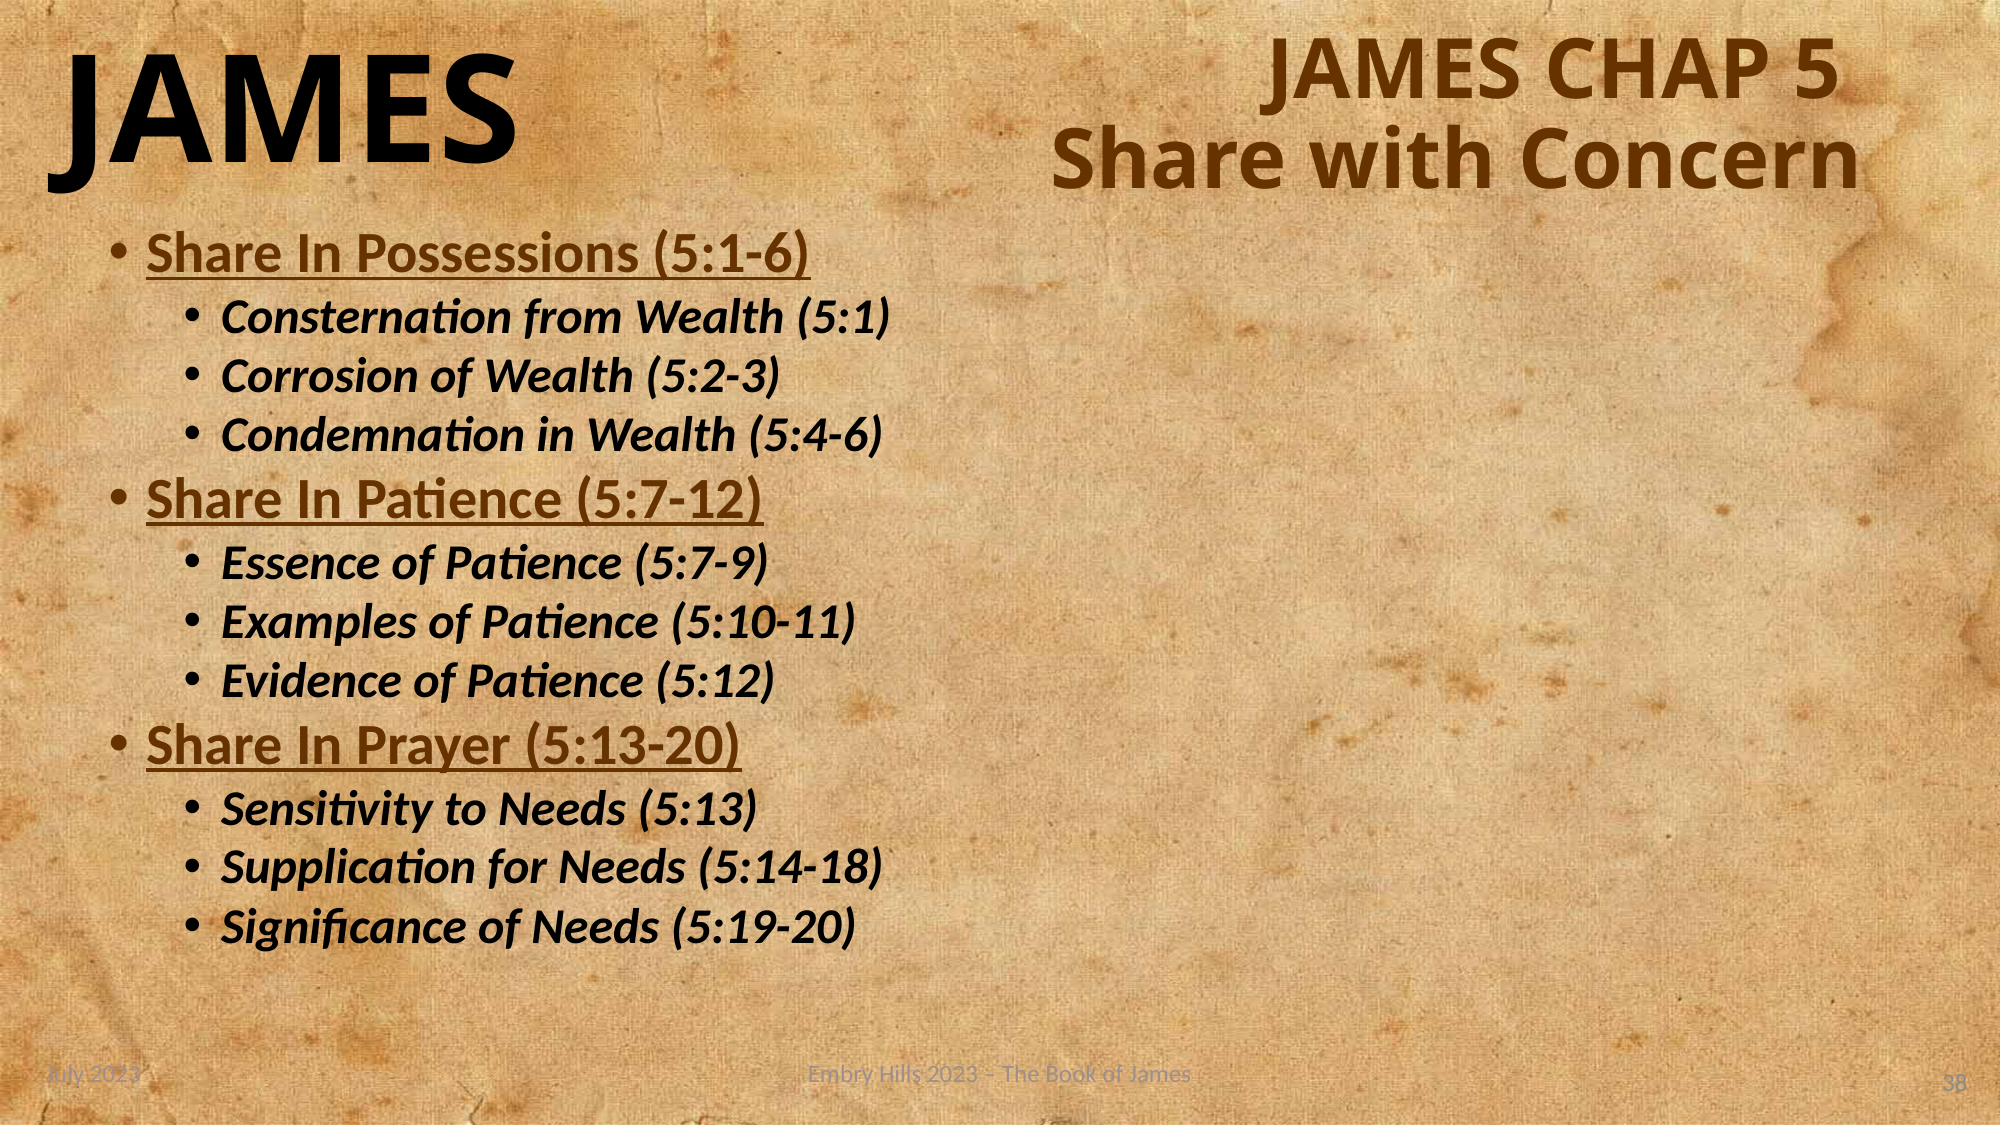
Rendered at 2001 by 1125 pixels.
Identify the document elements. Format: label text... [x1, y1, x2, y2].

slide_number 38 [1532, 1051, 1983, 1112]
footer Embry Hills 2023 – The Book of James [662, 1042, 1338, 1103]
title JAMES CHAP 5 Share with Concern [262, 18, 1879, 215]
picture [0, 0, 2000, 1125]
list Share In Possessions (5:1-6) Consternation from Wealth (5:1) Corrosion of Wealth (5:2-3) Condemnation in Wealth (5:4-6) Share In Patience (5:7-12) Essence of Patience (5:7-9) Examples of Patience (5:10-11) Evidence of Patience (5:12) Share In Prayer (5:13-20) Sensitivity to Needs (5:13) Supplication for Needs (5:14-18) Significance of Needs (5:19-20) [93, 215, 1935, 1038]
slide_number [31, 1042, 482, 1103]
